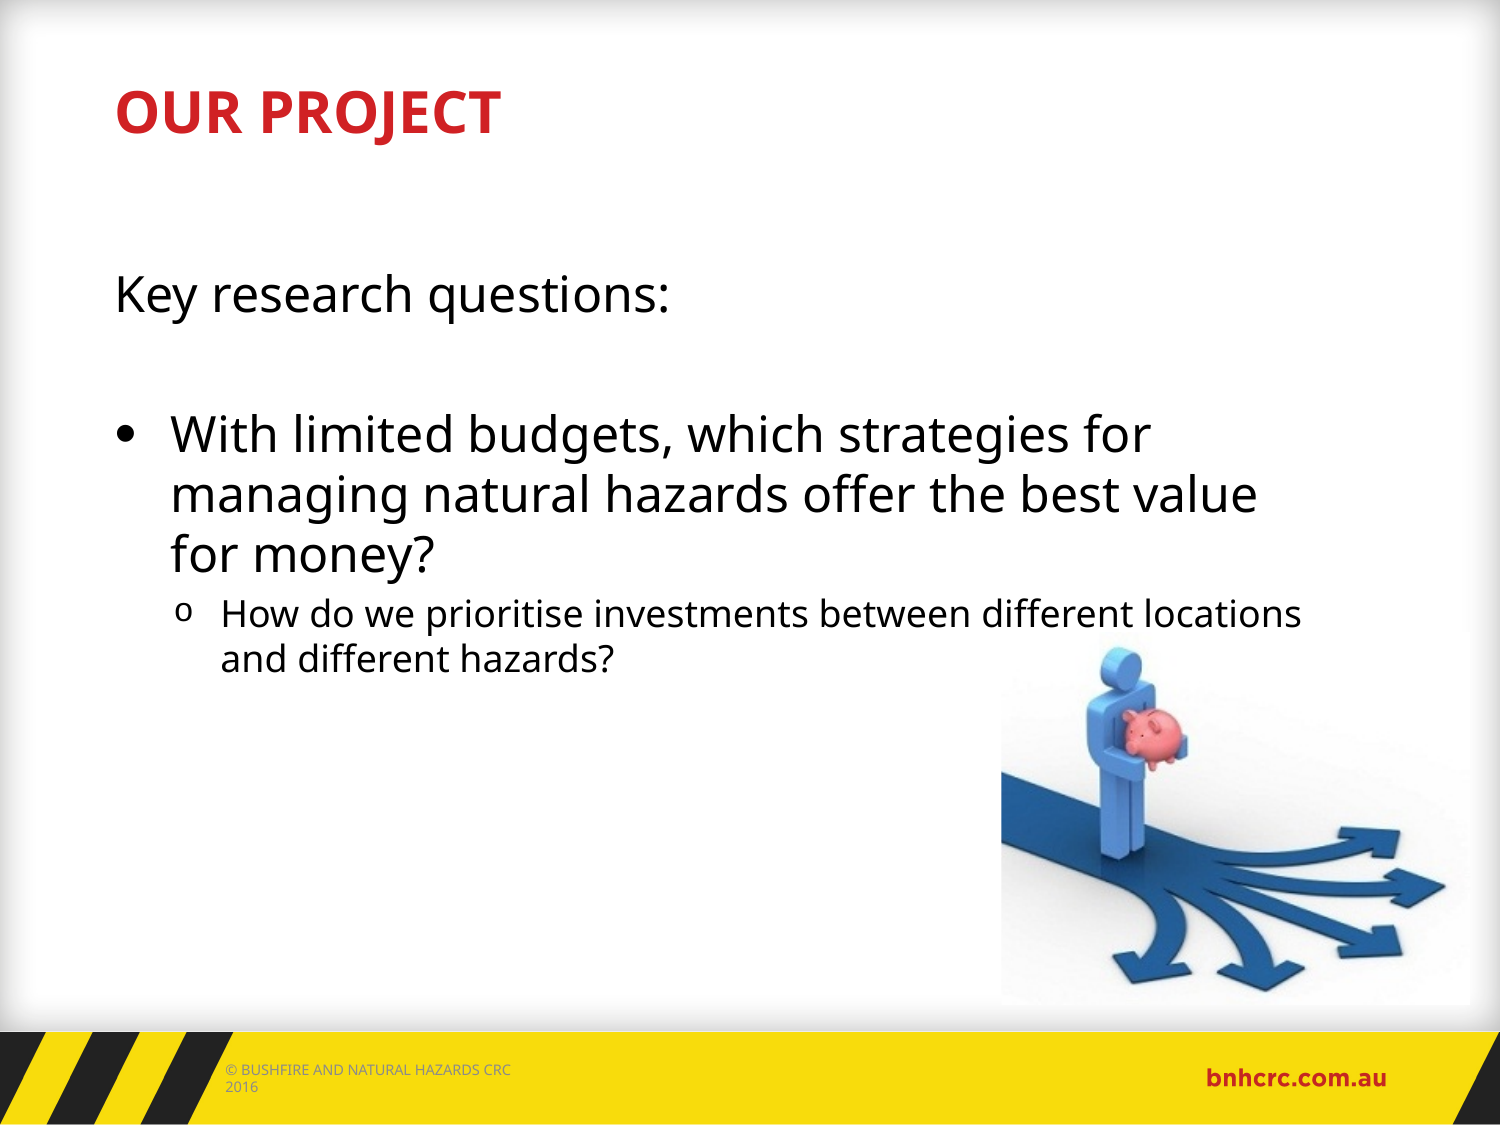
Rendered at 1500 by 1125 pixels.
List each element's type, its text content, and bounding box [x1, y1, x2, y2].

title Our project [114, 75, 1332, 231]
picture [0, 0, 1500, 1125]
list Key research questions: With limited budgets, which strategies for managing natural hazards offer the best value for money? How do we prioritise investments between different locations and different hazards? [114, 262, 1332, 959]
